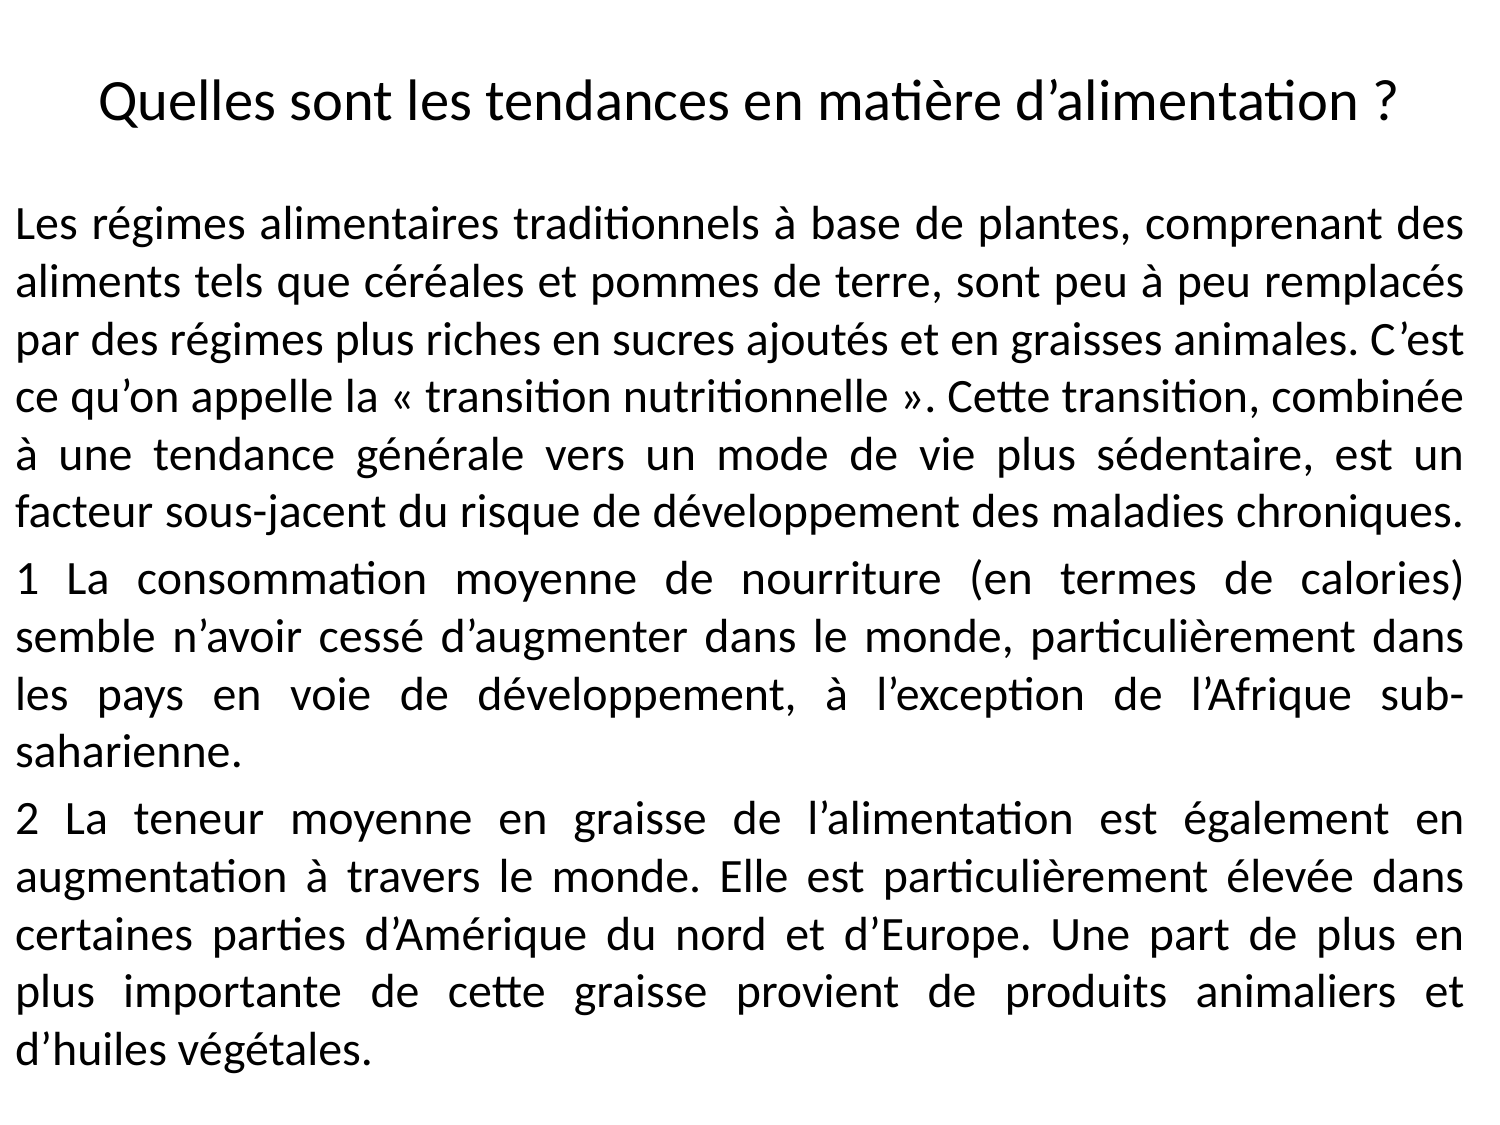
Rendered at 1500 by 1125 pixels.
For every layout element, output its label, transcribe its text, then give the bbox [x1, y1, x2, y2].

title Quelles sont les tendances en matière d’alimentation ? [75, 45, 1425, 149]
list Les régimes alimentaires traditionnels à base de plantes, comprenant des aliments tels que céréales et pommes de terre, sont peu à peu remplacés par des régimes plus riches en sucres ajoutés et en graisses animales. C’est ce qu’on appelle la « transition nutritionnelle ». Cette transition, combinée à une tendance générale vers un mode de vie plus sédentaire, est un facteur sous-jacent du risque de développement des maladies chroniques. 1 La consommation moyenne de nourriture (en termes de calories) semble n’avoir cessé d’augmenter dans le monde, particulièrement dans les pays en voie de développement, à l’exception de l’Afrique sub-saharienne. 2 La teneur moyenne en graisse de l’alimentation est également en augmentation à travers le monde. Elle est particulièrement élevée dans certaines parties d’Amérique du nord et d’Europe. Une part de plus en plus importante de cette graisse provient de produits animaliers et d’huiles végétales. [0, 184, 1483, 1125]
